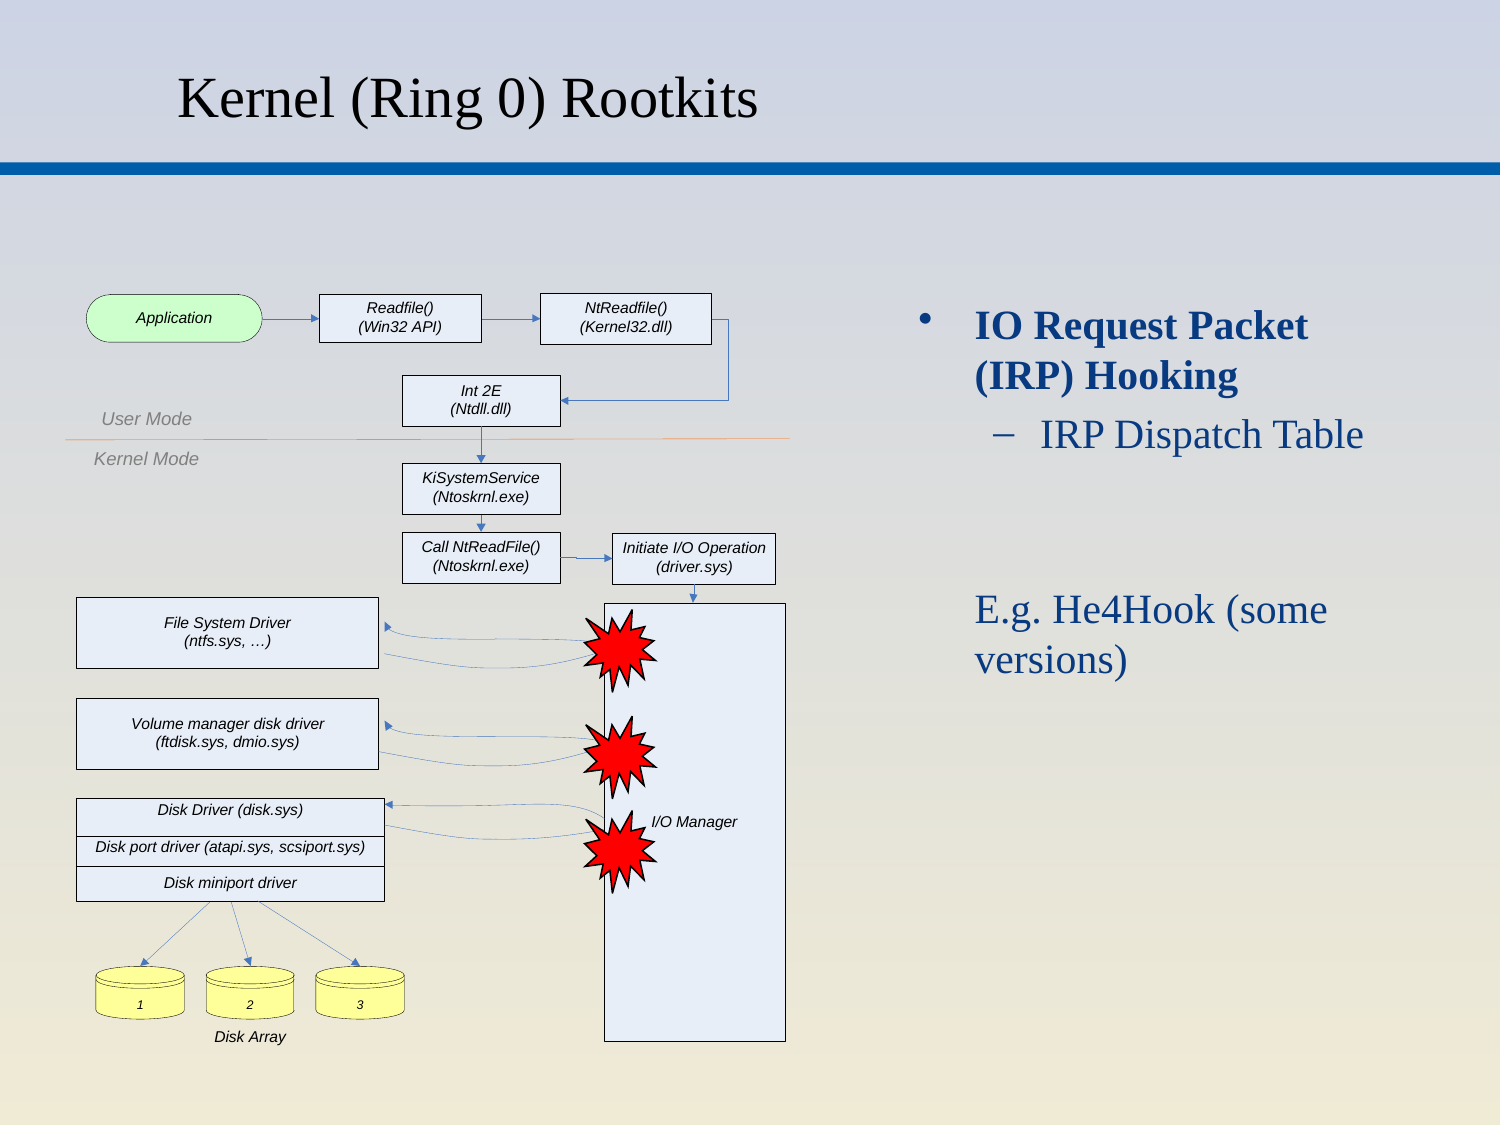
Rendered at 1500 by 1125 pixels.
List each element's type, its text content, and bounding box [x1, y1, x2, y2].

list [63, 290, 792, 1059]
text_box IO Request Packet (IRP) Hooking IRP Dispatch Table E.g. He4Hook (some versions) [903, 290, 1429, 1059]
text_box Kernel (Ring 0) Rootkits [162, 37, 1450, 150]
